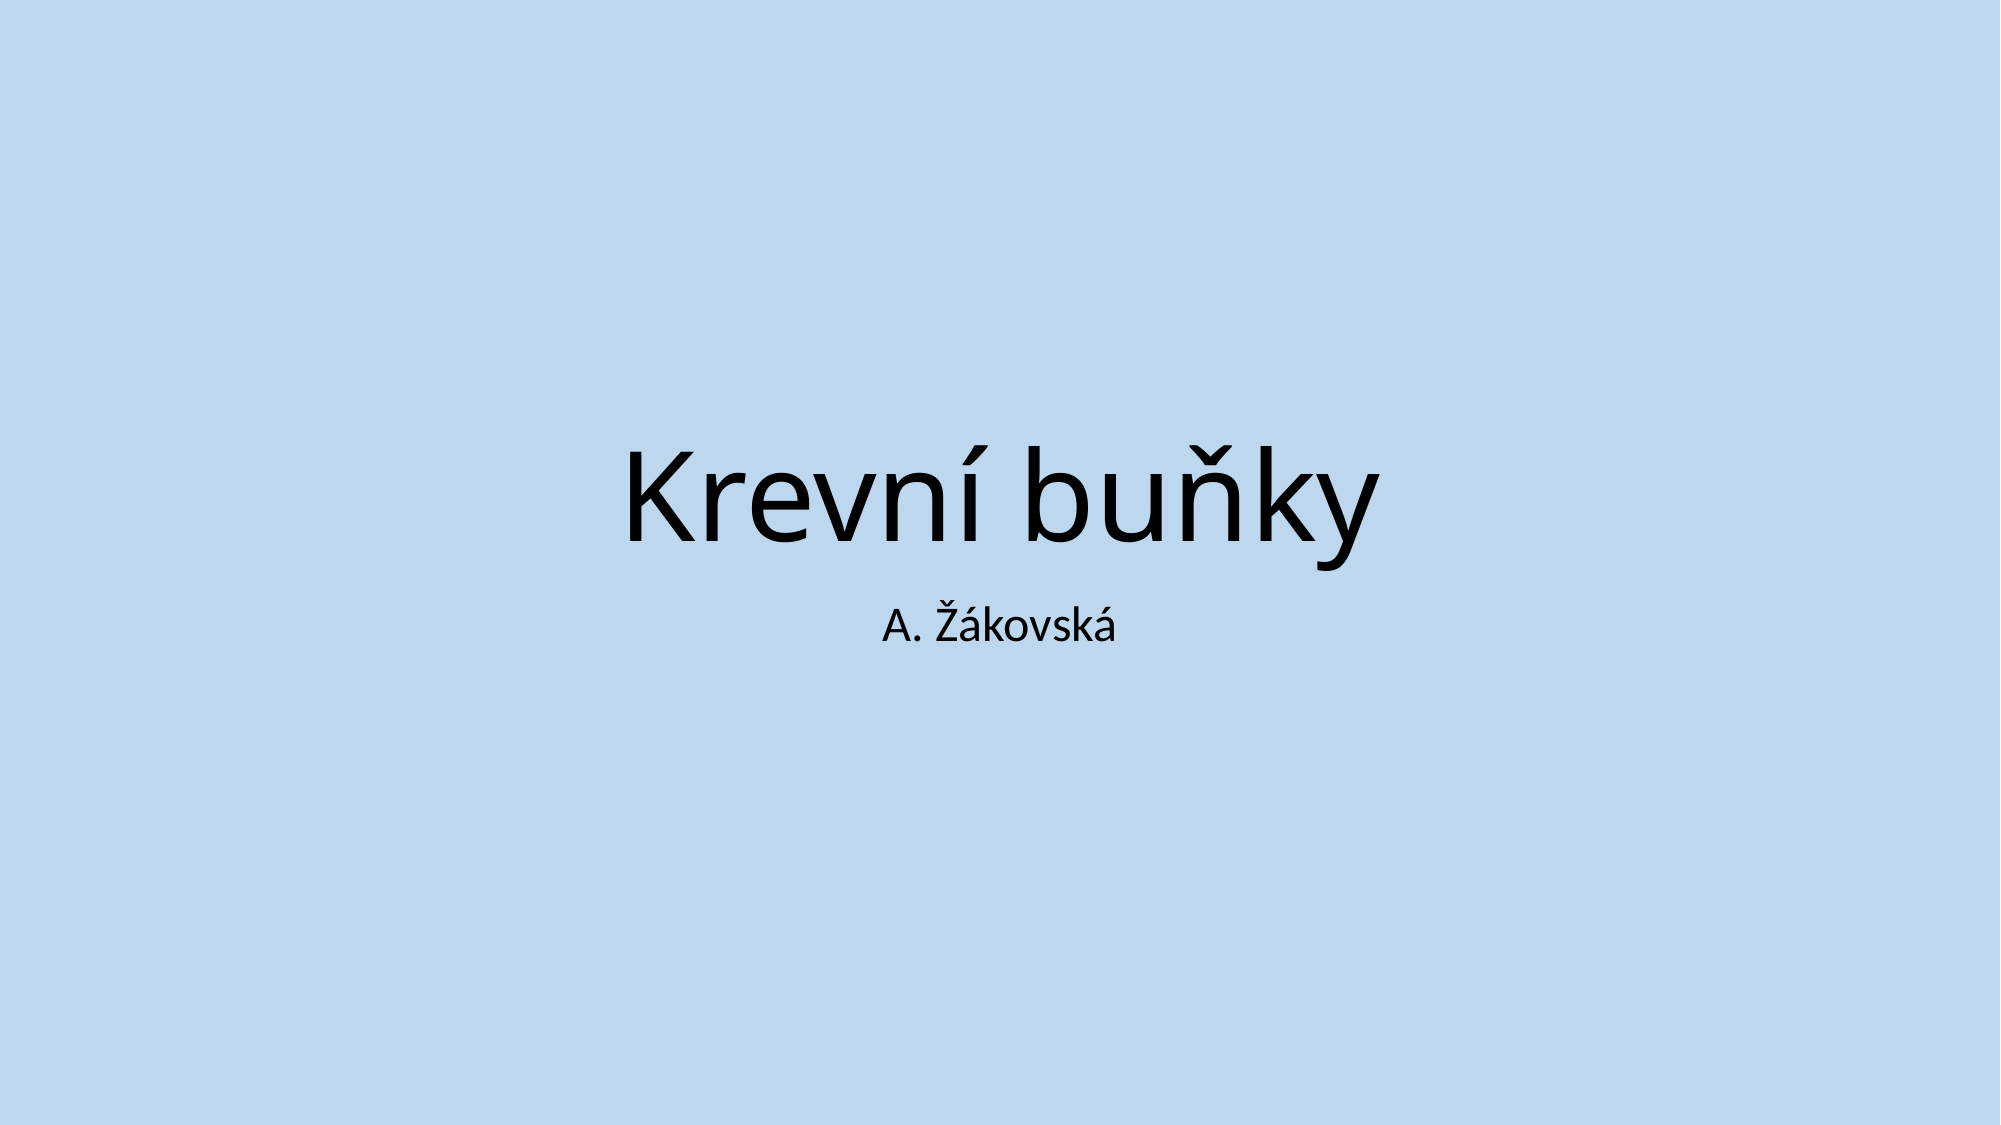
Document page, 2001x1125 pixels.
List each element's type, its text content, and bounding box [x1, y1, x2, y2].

subtitle A. Žákovská [249, 590, 1750, 863]
title Krevní buňky [249, 184, 1750, 576]
